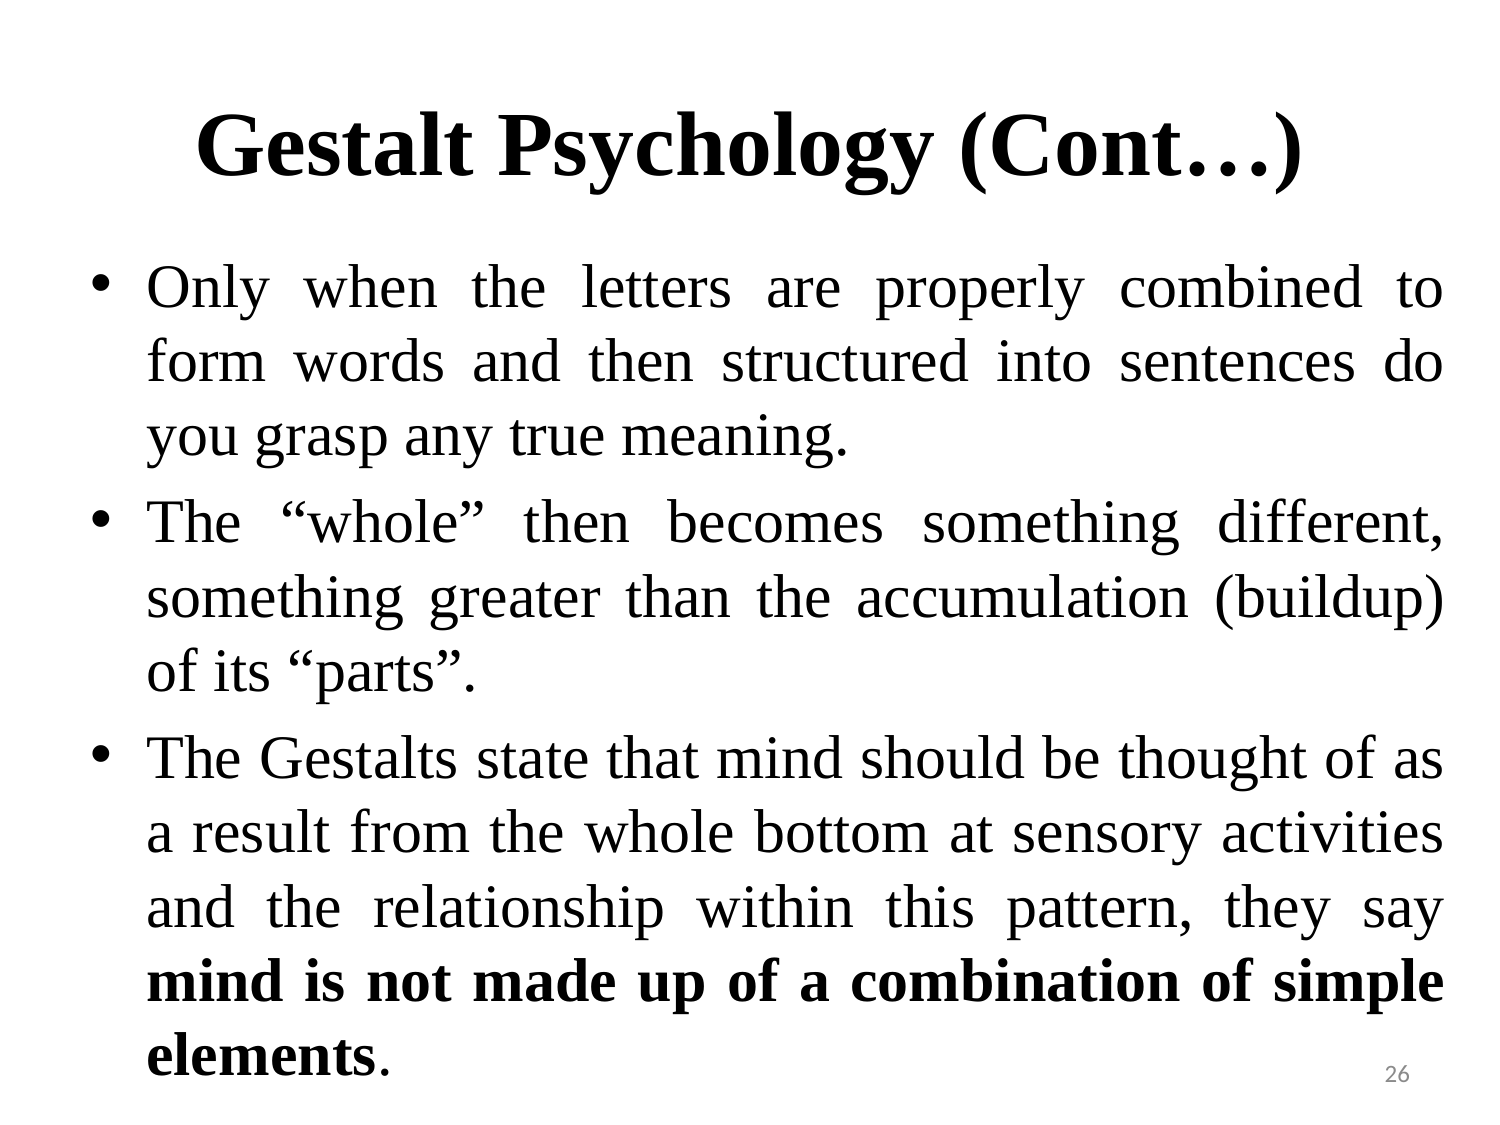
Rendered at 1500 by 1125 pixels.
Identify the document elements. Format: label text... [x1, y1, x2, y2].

title Gestalt Psychology (Cont…) [75, 45, 1425, 233]
list Only when the letters are properly combined to form words and then structured into sentences do you grasp any true meaning. The “whole” then becomes something different, something greater than the accumulation (buildup) of its “parts”. The Gestalts state that mind should be thought of as a result from the whole bottom at sensory activities and the relationship within this pattern, they say mind is not made up of a combination of simple elements. [75, 237, 1463, 1098]
slide_number 26 [1074, 1042, 1425, 1103]
